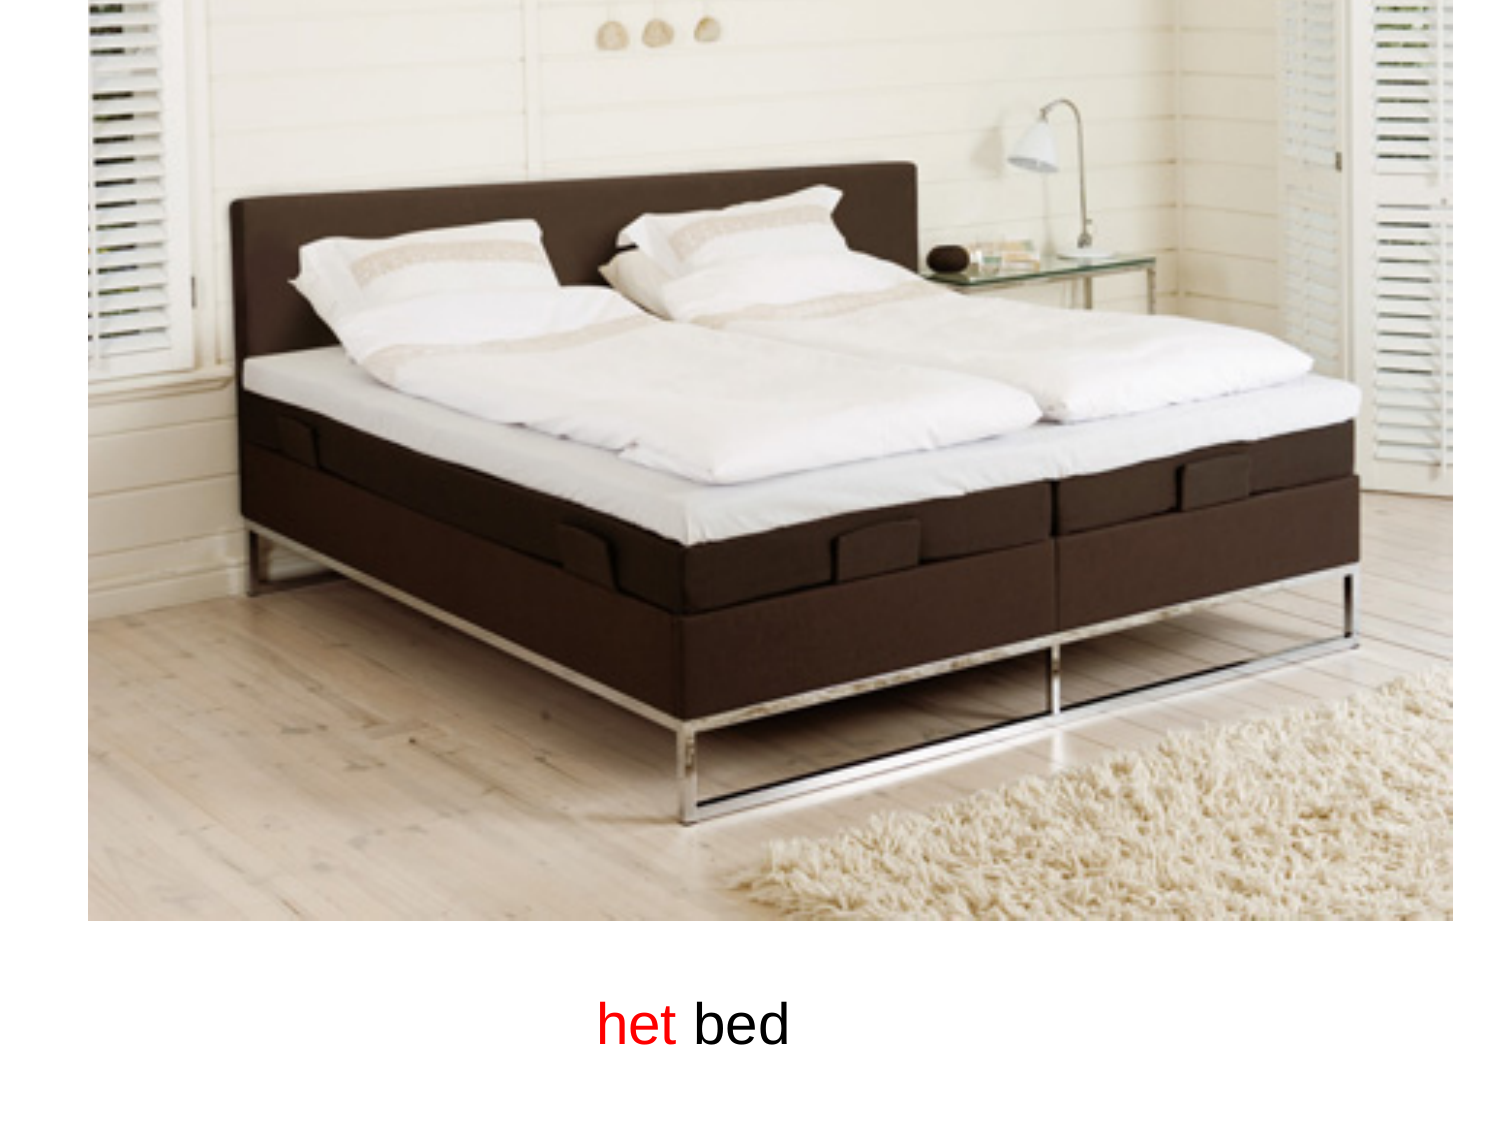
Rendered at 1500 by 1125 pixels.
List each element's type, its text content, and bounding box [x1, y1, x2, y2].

text_box het bed [581, 979, 940, 1064]
picture [88, 0, 1454, 921]
